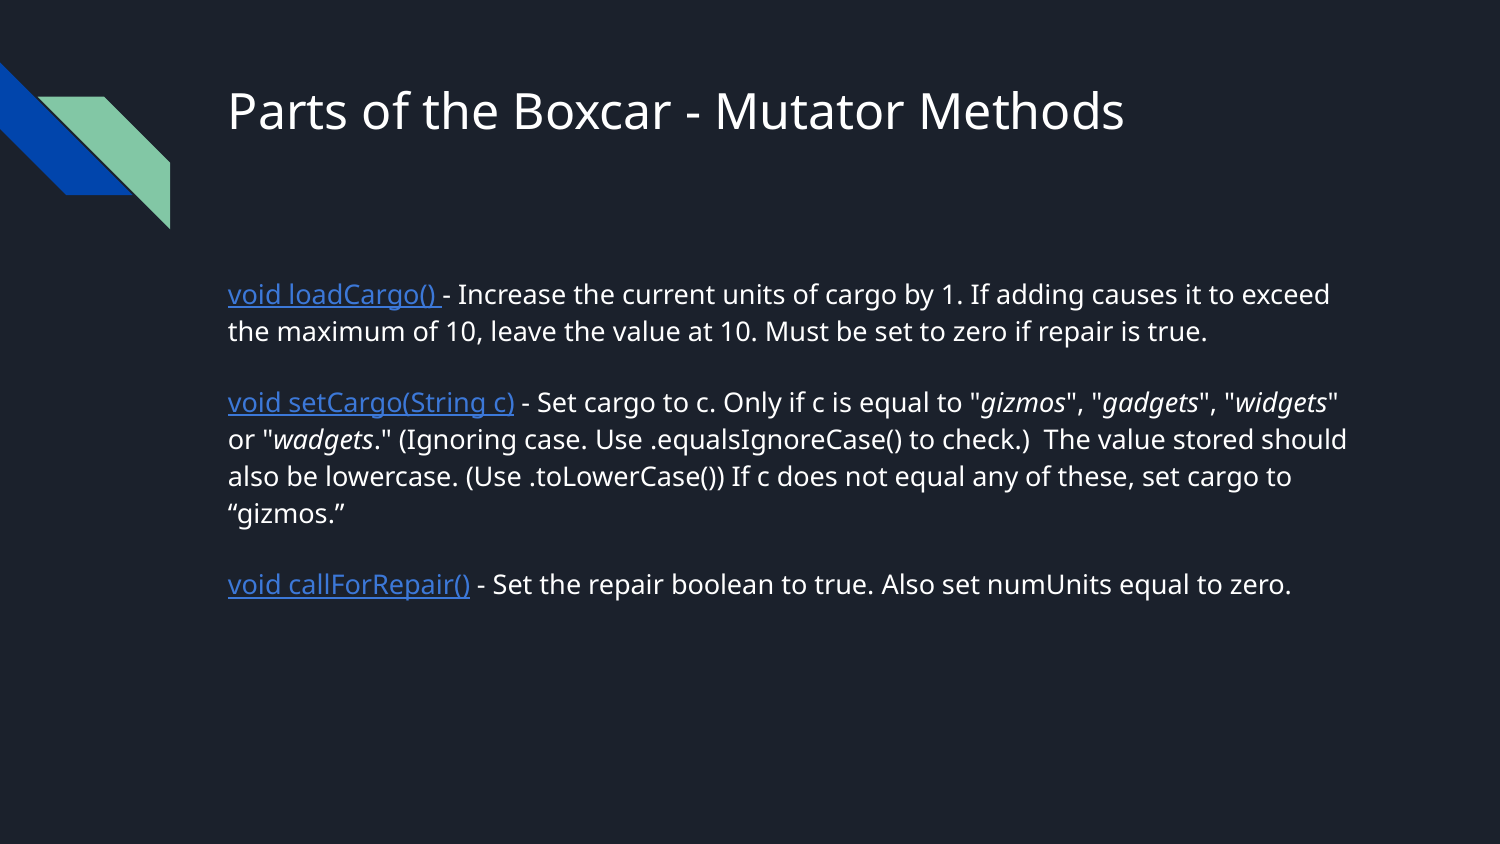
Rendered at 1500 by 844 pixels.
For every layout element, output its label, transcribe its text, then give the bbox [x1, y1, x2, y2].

list void loadCargo() - Increase the current units of cargo by 1. If adding causes it to exceed the maximum of 10, leave the value at 10. Must be set to zero if repair is true. void setCargo(String c) - Set cargo to c. Only if c is equal to "gizmos", "gadgets", "widgets" or "wadgets." (Ignoring case. Use .equalsIgnoreCase() to check.) The value stored should also be lowercase. (Use .toLowerCase()) If c does not equal any of these, set cargo to “gizmos.” void callForRepair() - Set the repair boolean to true. Also set numUnits equal to zero. [212, 257, 1368, 735]
title Parts of the Boxcar - Mutator Methods [212, 64, 1368, 215]
